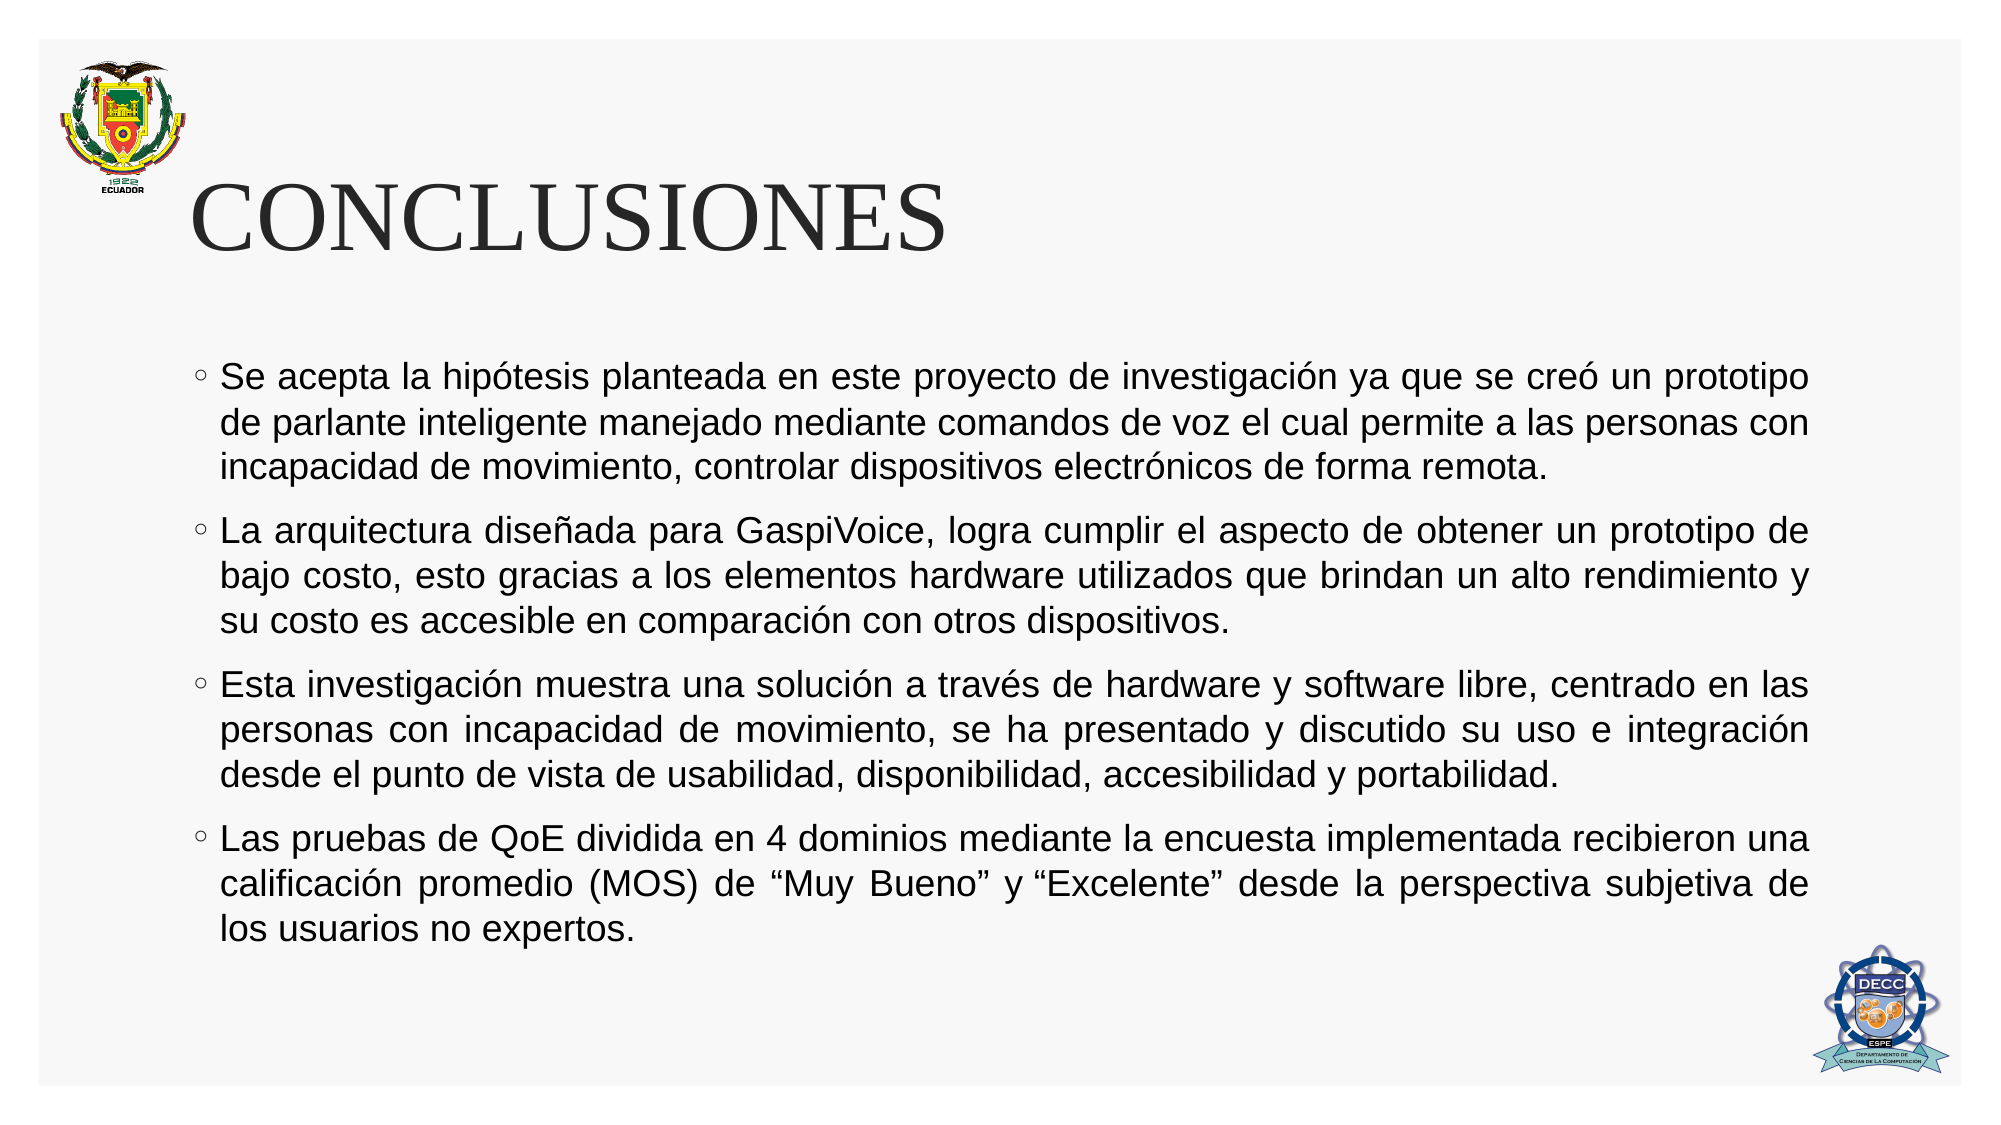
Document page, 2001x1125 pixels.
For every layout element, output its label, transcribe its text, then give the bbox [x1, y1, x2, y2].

list Se acepta la hipótesis planteada en este proyecto de investigación ya que se creó un prototipo de parlante inteligente manejado mediante comandos de voz el cual permite a las personas con incapacidad de movimiento, controlar dispositivos electrónicos de forma remota. La arquitectura diseñada para GaspiVoice, logra cumplir el aspecto de obtener un prototipo de bajo costo, esto gracias a los elementos hardware utilizados que brindan un alto rendimiento y su costo es accesible en comparación con otros dispositivos. Esta investigación muestra una solución a través de hardware y software libre, centrado en las personas con incapacidad de movimiento, se ha presentado y discutido su uso e integración desde el punto de vista de usabilidad, disponibilidad, accesibilidad y portabilidad. Las pruebas de QoE dividida en 4 dominios mediante la encuesta implementada recibieron una calificación promedio (MOS) de “Muy Bueno” y “Excelente” desde la perspectiva subjetiva de los usuarios no expertos. [174, 345, 1825, 990]
title CONCLUSIONES [174, 105, 1825, 331]
picture [60, 61, 196, 193]
picture [1809, 944, 1951, 1077]
